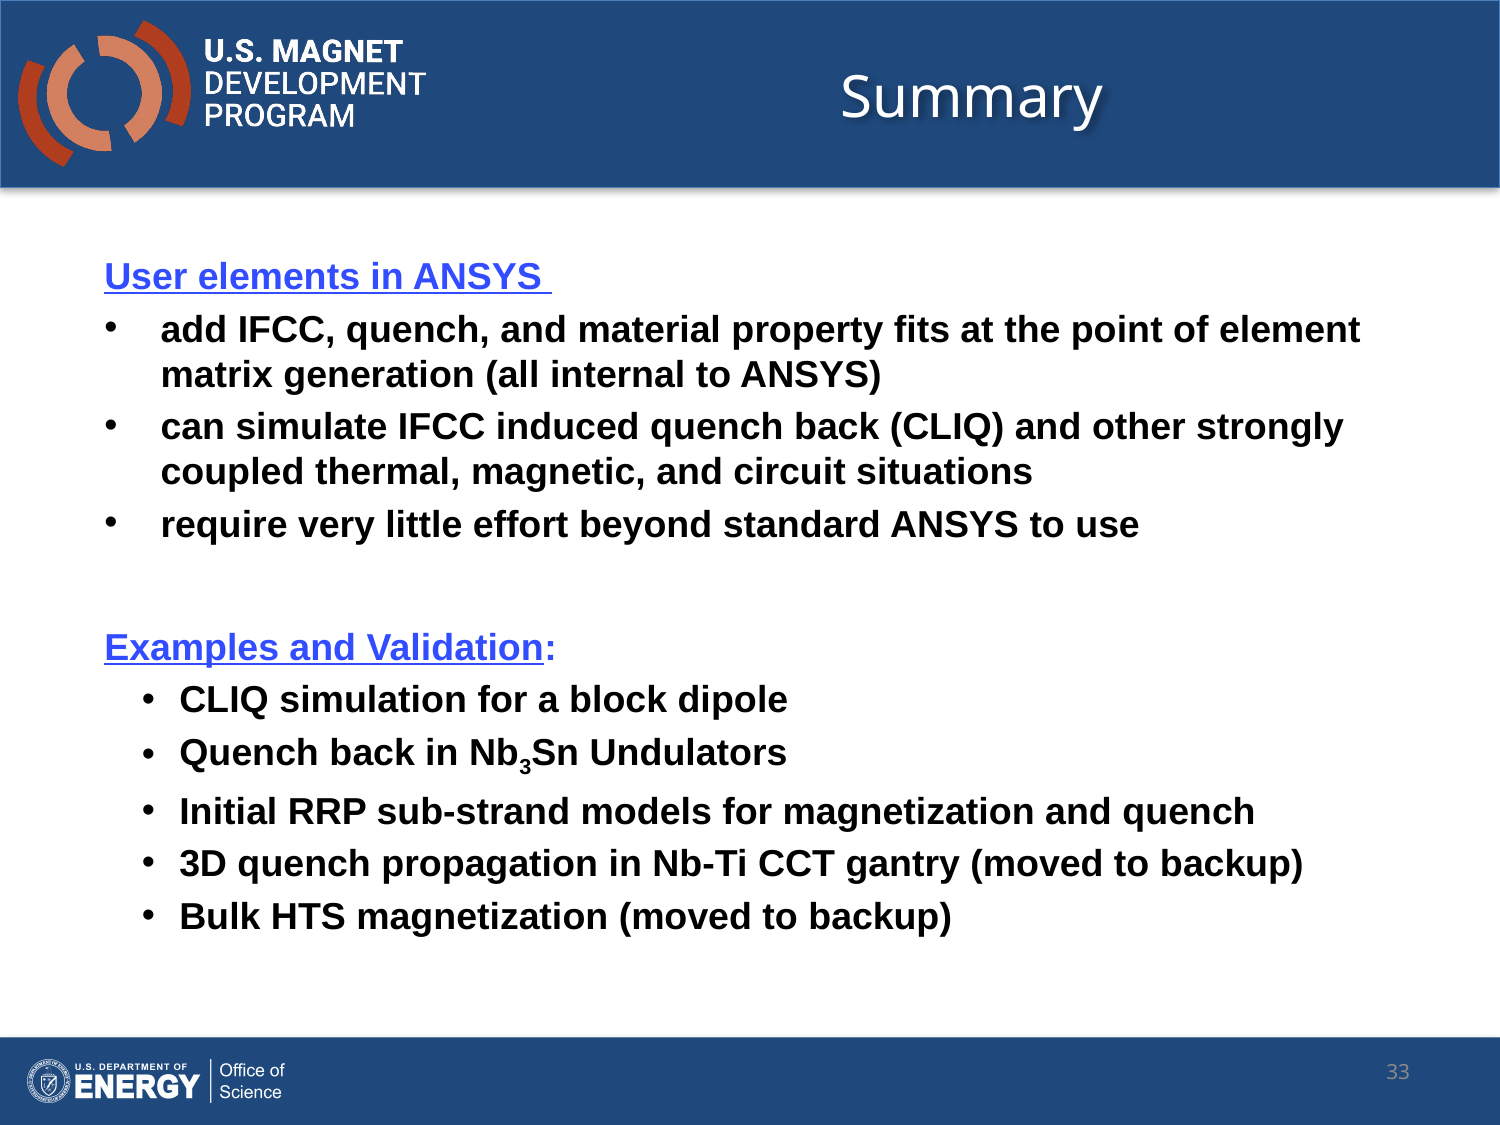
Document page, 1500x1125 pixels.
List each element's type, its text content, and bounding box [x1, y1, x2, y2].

slide_number 33 [1340, 1042, 1425, 1103]
picture [27, 1059, 285, 1103]
text_box Examples and Validation: CLIQ simulation for a block dipole Quench back in Nb3Sn Undulators Initial RRP sub-strand models for magnetization and quench 3D quench propagation in Nb-Ti CCT gantry (moved to backup) Bulk HTS magnetization (moved to backup) [89, 562, 1411, 1010]
text_box User elements in ANSYS add IFCC, quench, and material property fits at the point of element matrix generation (all internal to ANSYS) can simulate IFCC induced quench back (CLIQ) and other strongly coupled thermal, magnetic, and circuit situations require very little effort beyond standard ANSYS to use [89, 244, 1445, 930]
picture [18, 20, 426, 167]
title Summary [444, 0, 1500, 188]
